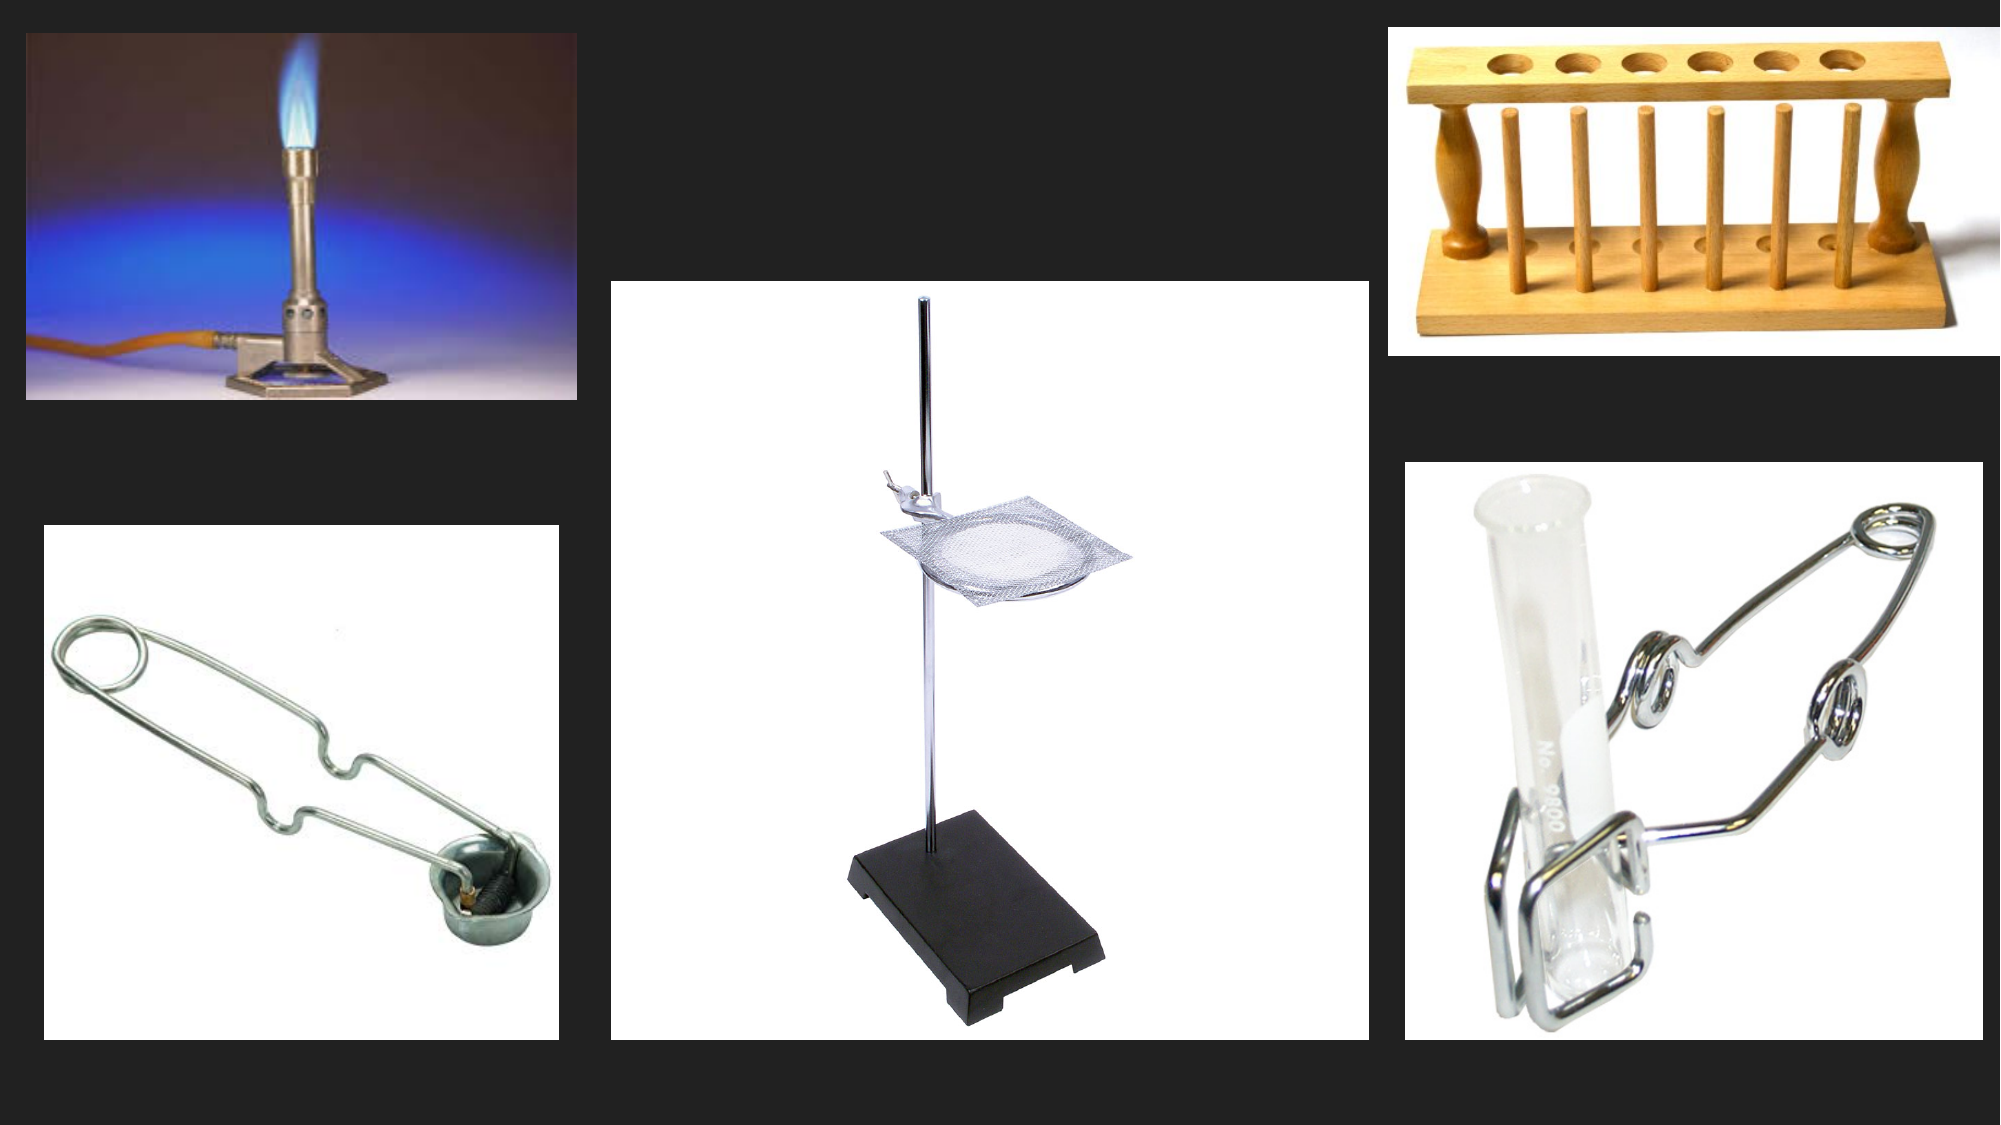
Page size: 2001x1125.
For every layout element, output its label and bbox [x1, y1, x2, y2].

picture [1388, 27, 2000, 356]
picture [26, 32, 578, 400]
picture [44, 525, 559, 1040]
picture [1405, 462, 1983, 1040]
picture [610, 281, 1369, 1040]
